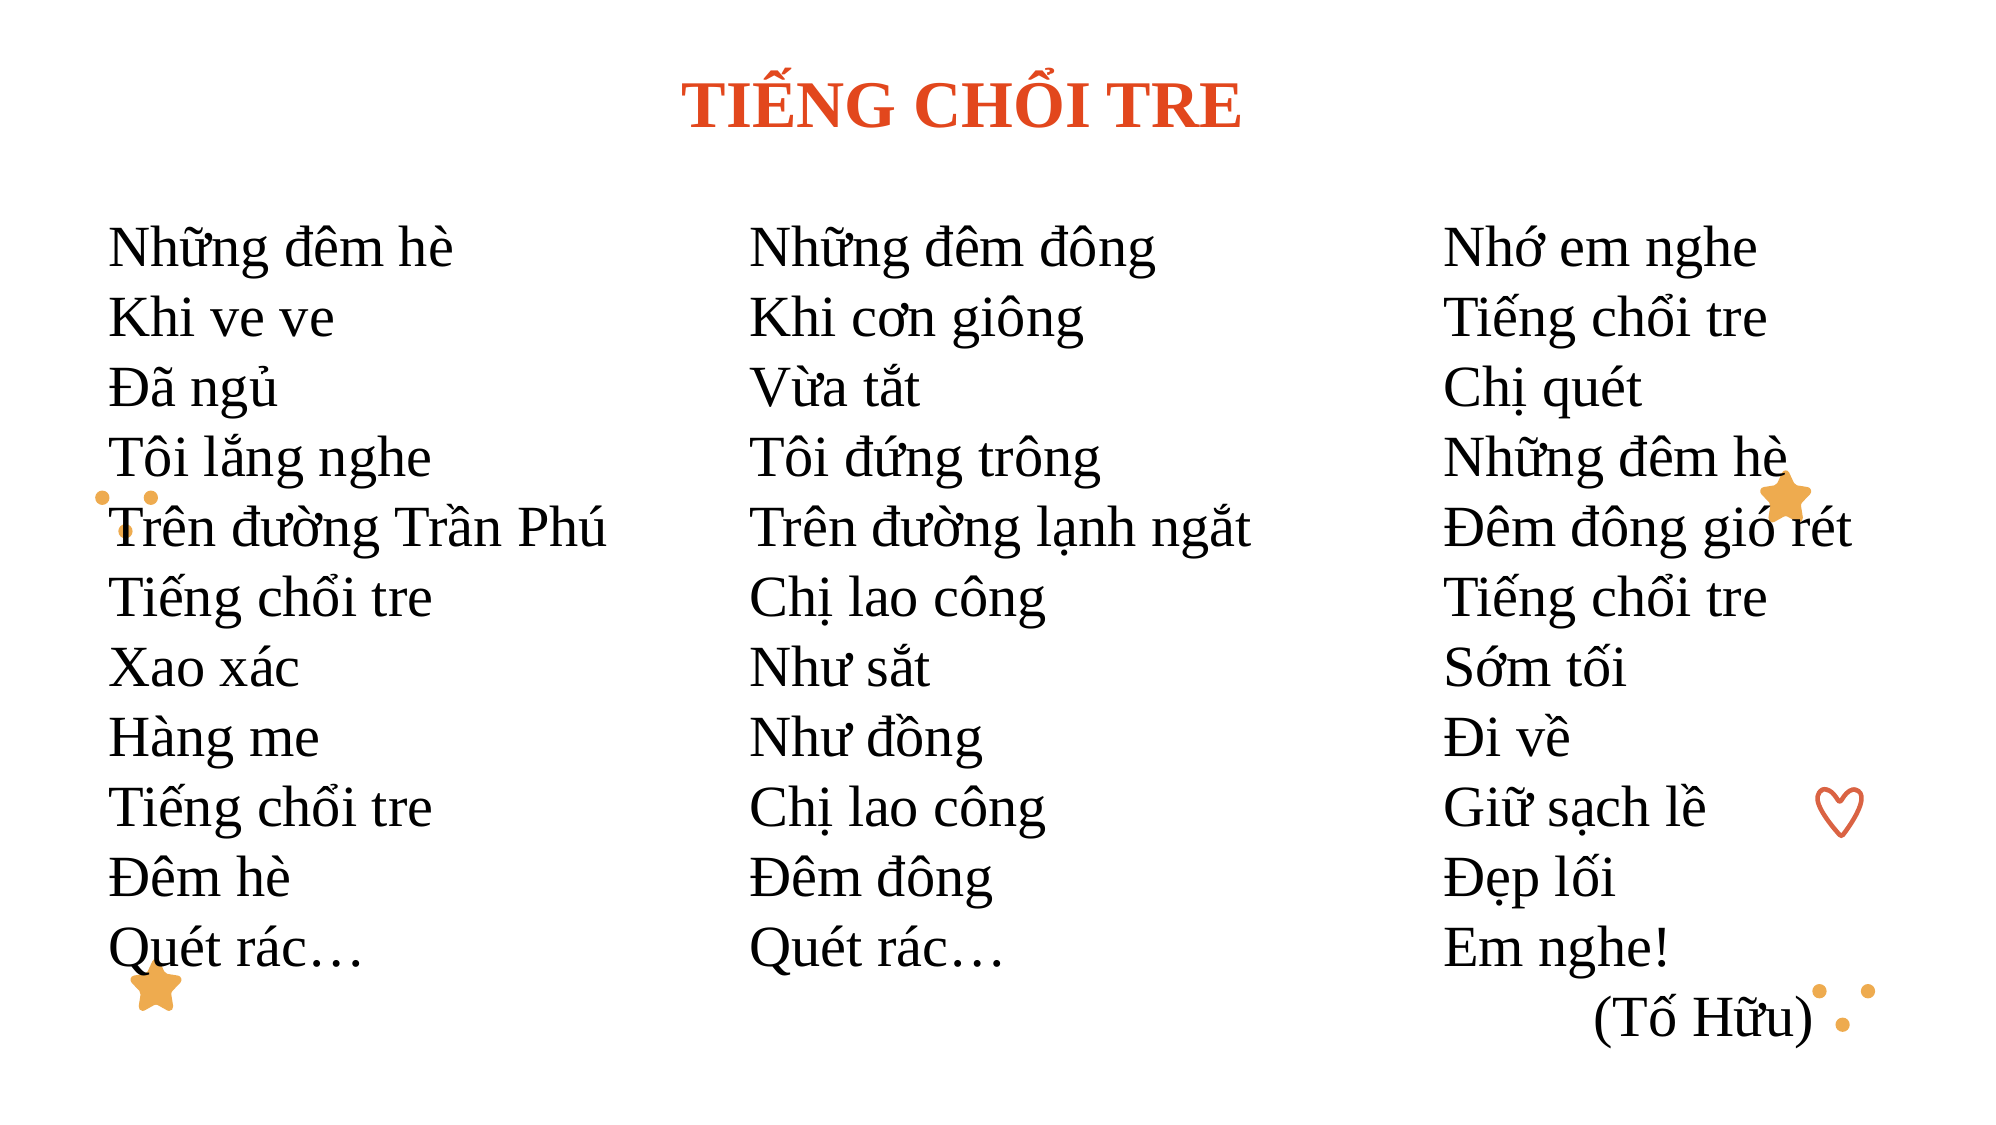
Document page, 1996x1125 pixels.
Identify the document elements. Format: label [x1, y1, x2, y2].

text_box [93, 53, 1916, 1065]
